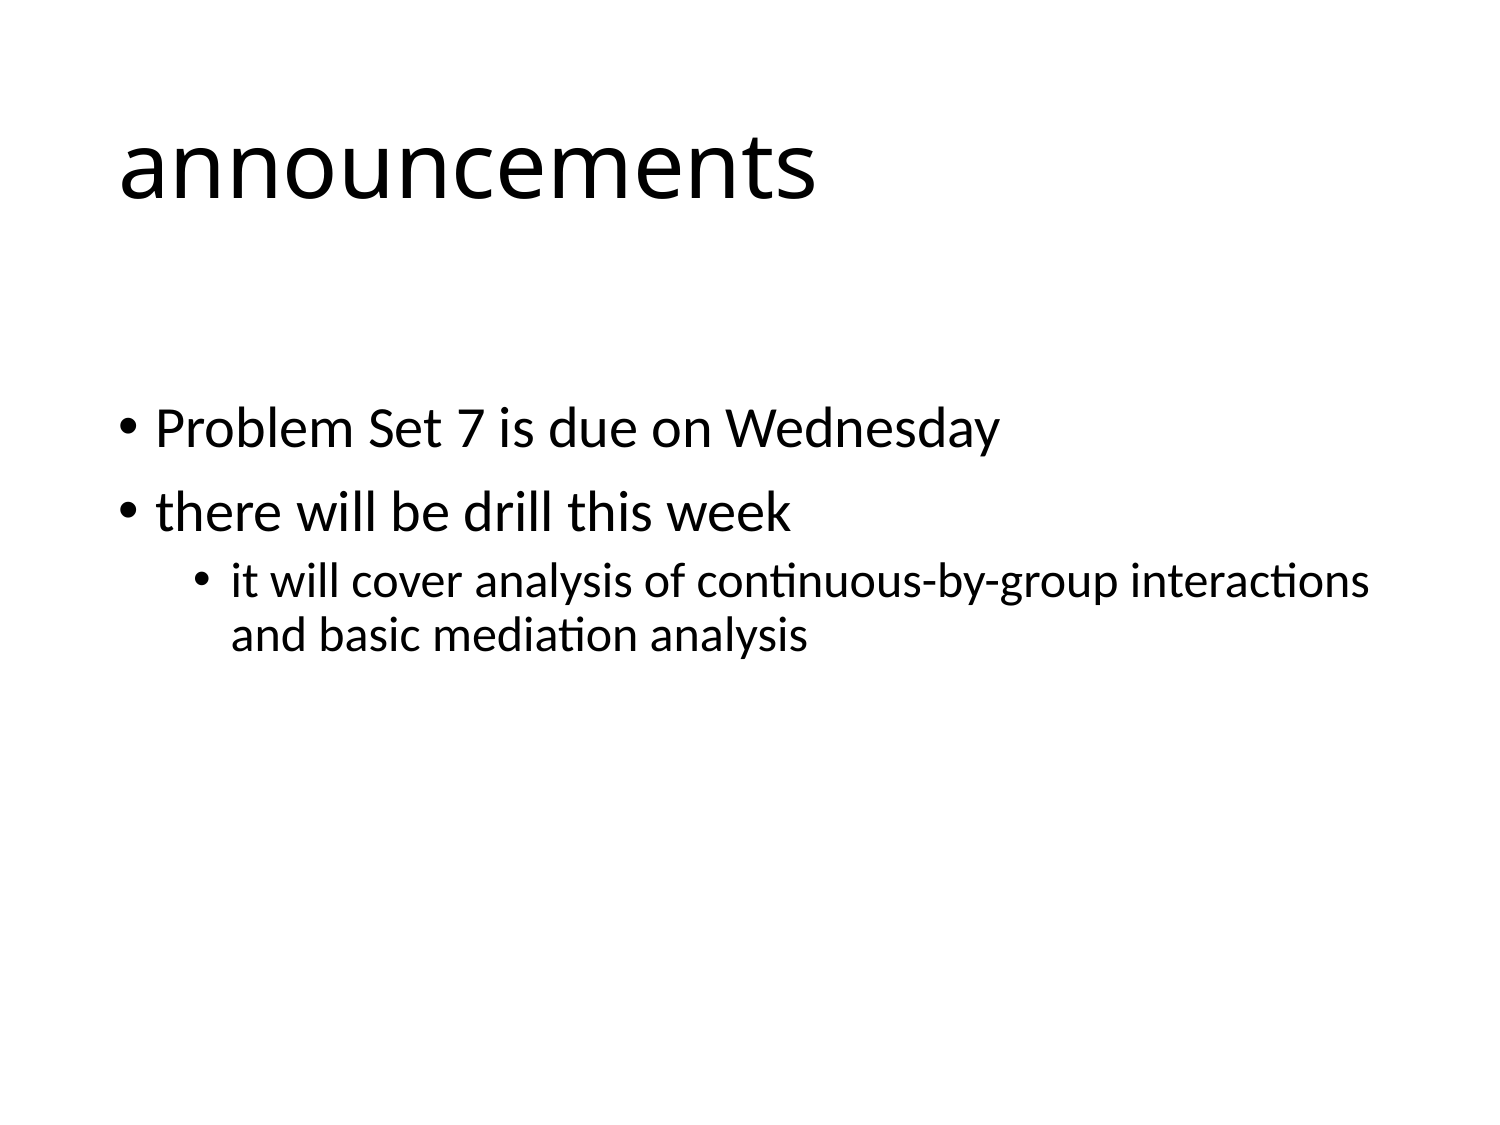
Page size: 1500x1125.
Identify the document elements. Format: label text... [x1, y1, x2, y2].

title announcements [103, 59, 1397, 278]
list Problem Set 7 is due on Wednesday there will be drill this week it will cover analysis of continuous-by-group interactions and basic mediation analysis [103, 299, 1397, 1014]
